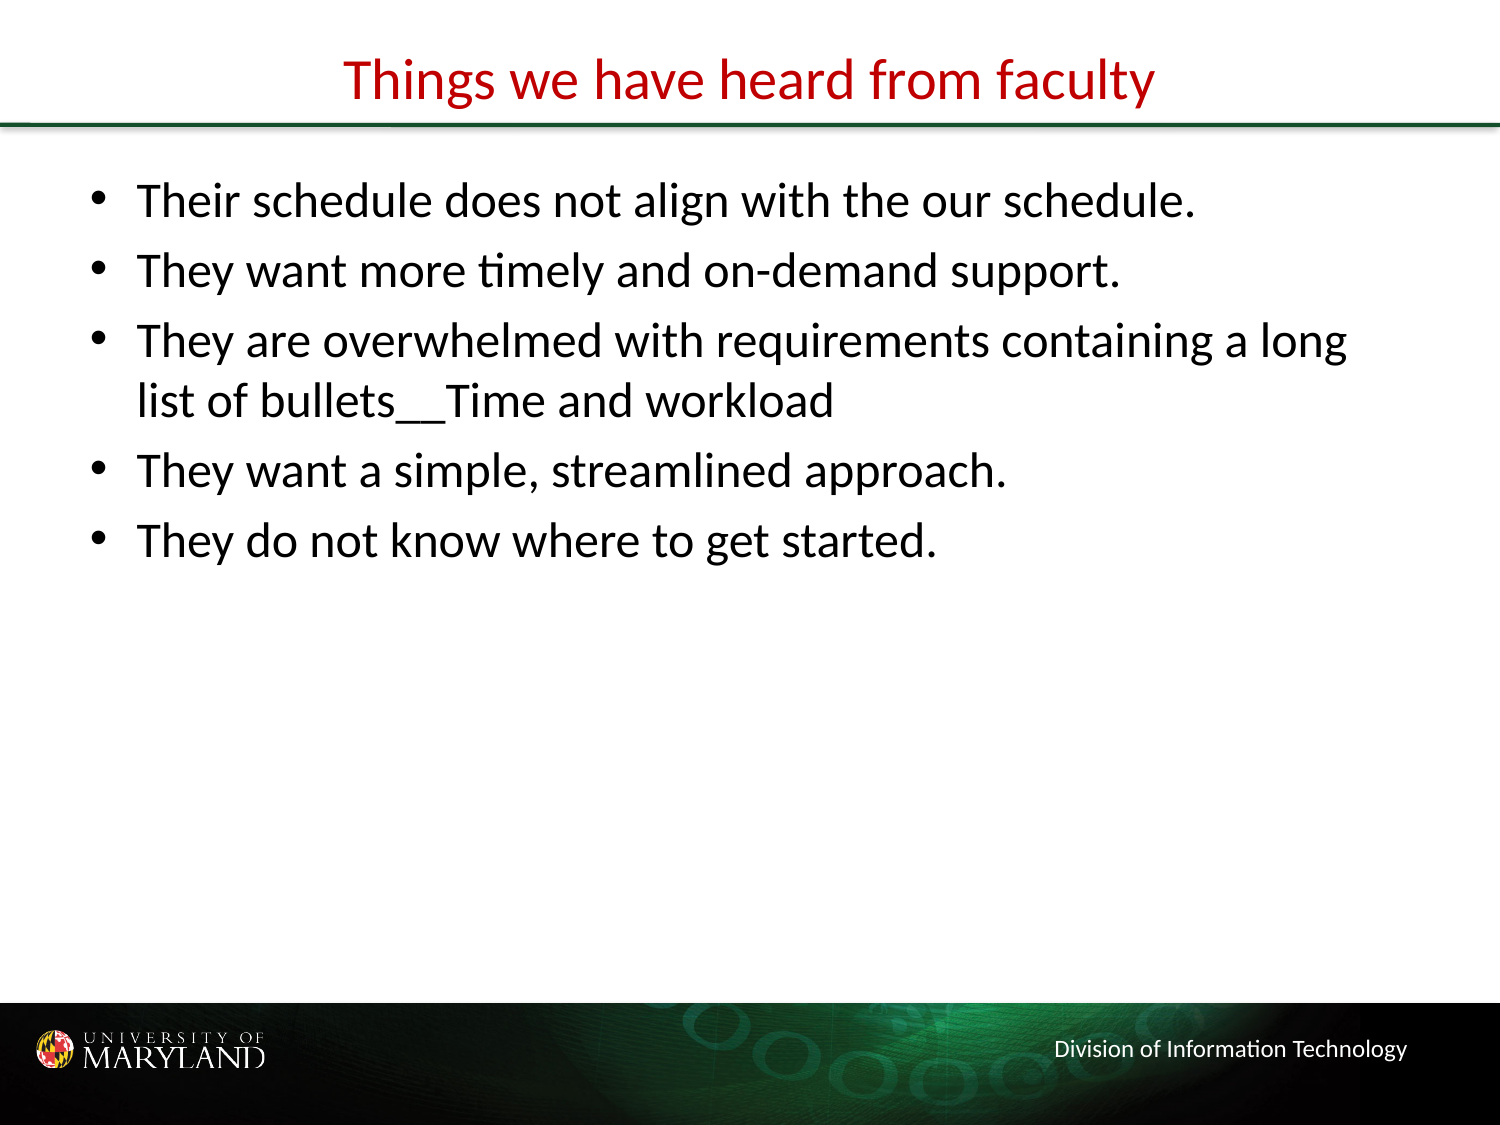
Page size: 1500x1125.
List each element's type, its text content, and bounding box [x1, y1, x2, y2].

list Their schedule does not align with the our schedule. They want more timely and on-demand support. They are overwhelmed with requirements containing a long list of bullets__Time and workload They want a simple, streamlined approach. They do not know where to get started. [75, 159, 1425, 966]
picture [0, 1003, 1361, 1125]
title Things we have heard from faculty [28, 33, 1471, 92]
picture [1355, 1047, 1361, 1055]
